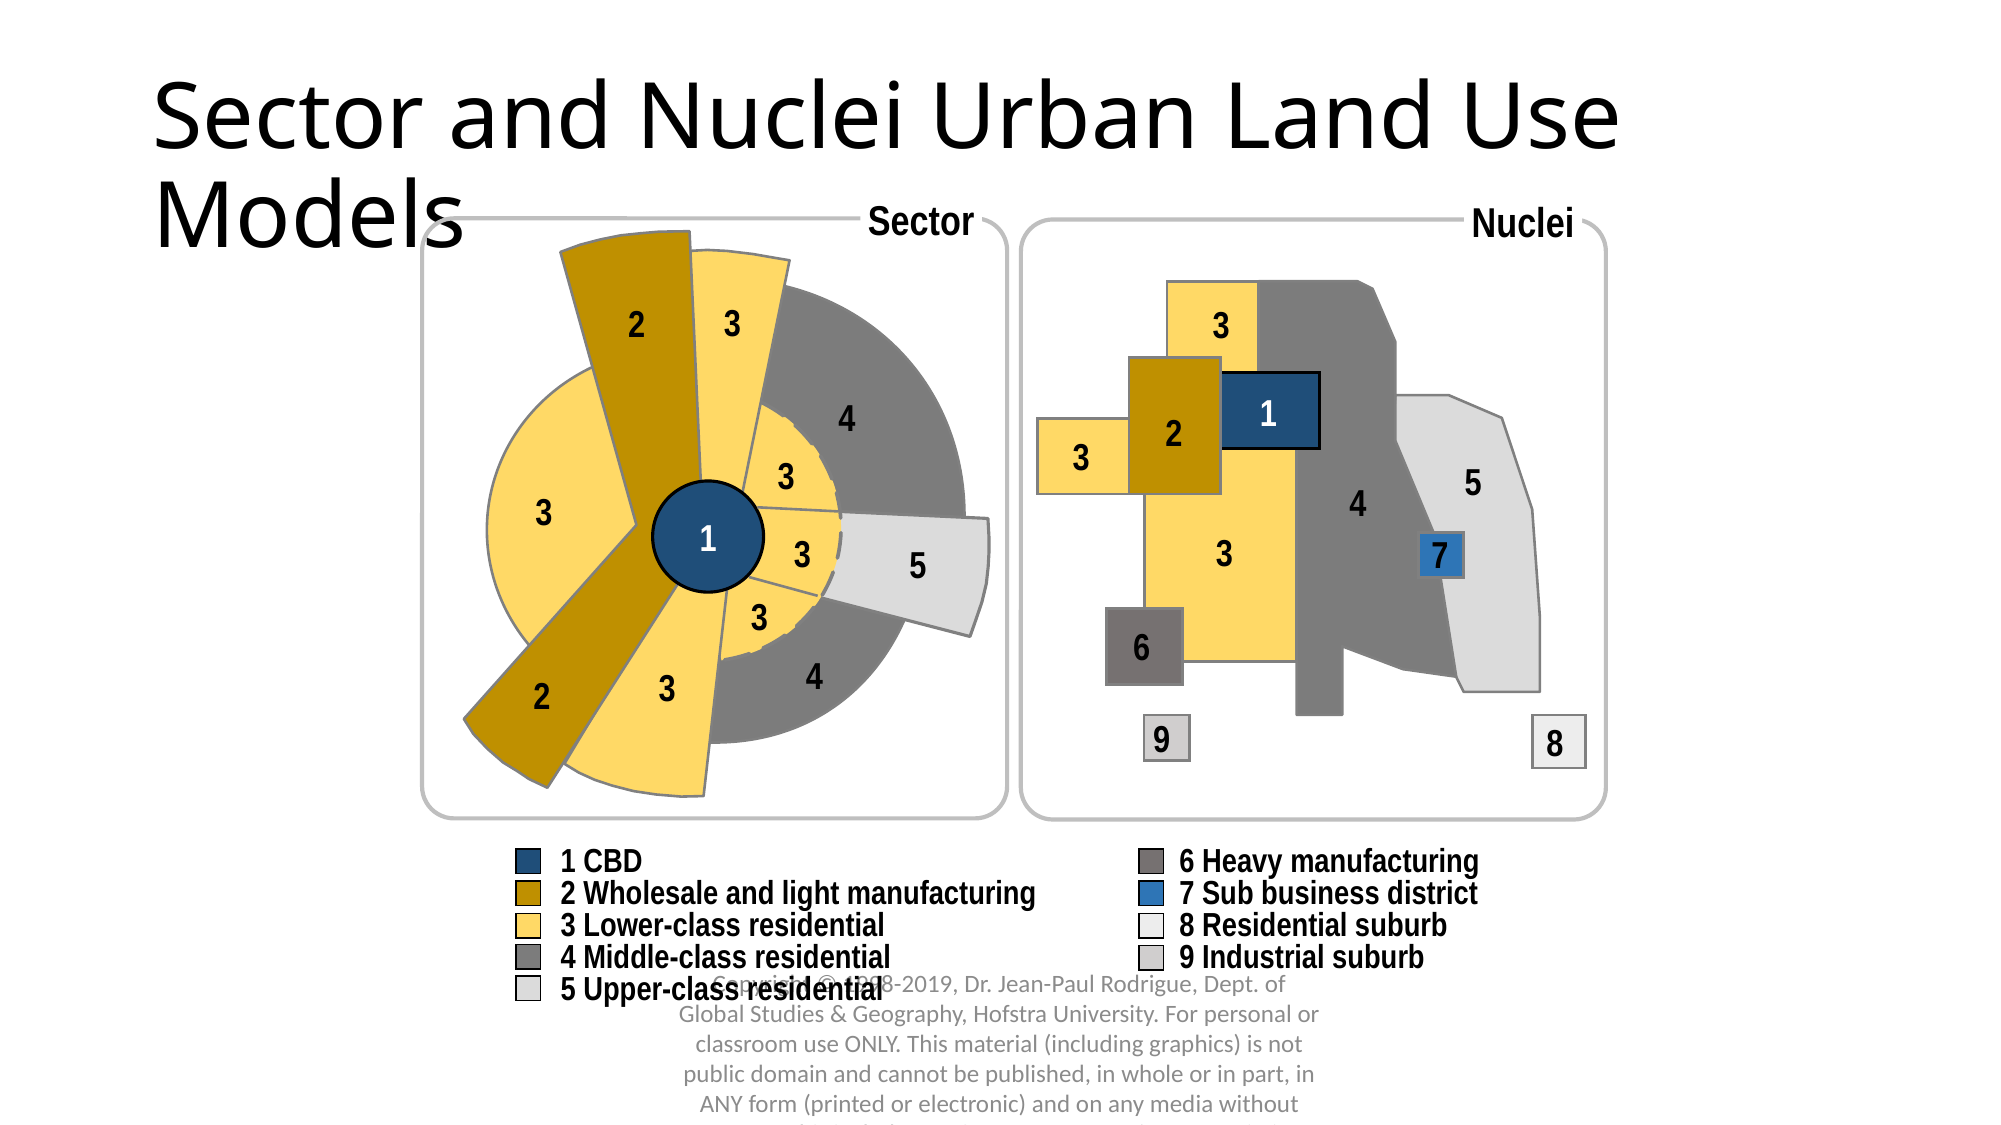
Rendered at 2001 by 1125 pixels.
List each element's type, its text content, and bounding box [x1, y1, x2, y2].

text_box [516, 944, 541, 970]
text_box 1 CBD 2 Wholesale and light manufacturing 3 Lower-class residential 4 Middle-class residential 5 Upper-class residential [545, 839, 1053, 1015]
text_box [516, 975, 541, 1001]
footer Copyright © 1998-2019, Dr. Jean-Paul Rodrigue, Dept. of Global Studies & Geography, Hofstra University. For personal or classroom use ONLY. This material (including graphics) is not public domain and cannot be published, in whole or in part, in ANY form (printed or electronic) and on any media without consent. This includes conference presentations. Permission MUST be requested prior to use. [662, 1042, 1338, 1103]
text_box [516, 881, 541, 906]
text_box 6 Heavy manufacturing 7 Sub business district 8 Residential suburb 9 Industrial suburb [1164, 839, 1495, 983]
text_box [516, 849, 541, 874]
text_box [1139, 881, 1164, 906]
text_box [1139, 913, 1164, 938]
text_box [1139, 945, 1164, 971]
text_box [516, 913, 541, 938]
text_box [422, 218, 1008, 819]
text_box [1139, 848, 1164, 874]
title Sector and Nuclei Urban Land Use Models [137, 59, 1863, 278]
text_box Nuclei [1464, 195, 1583, 246]
text_box Sector [860, 193, 982, 244]
text_box [1020, 219, 1606, 820]
